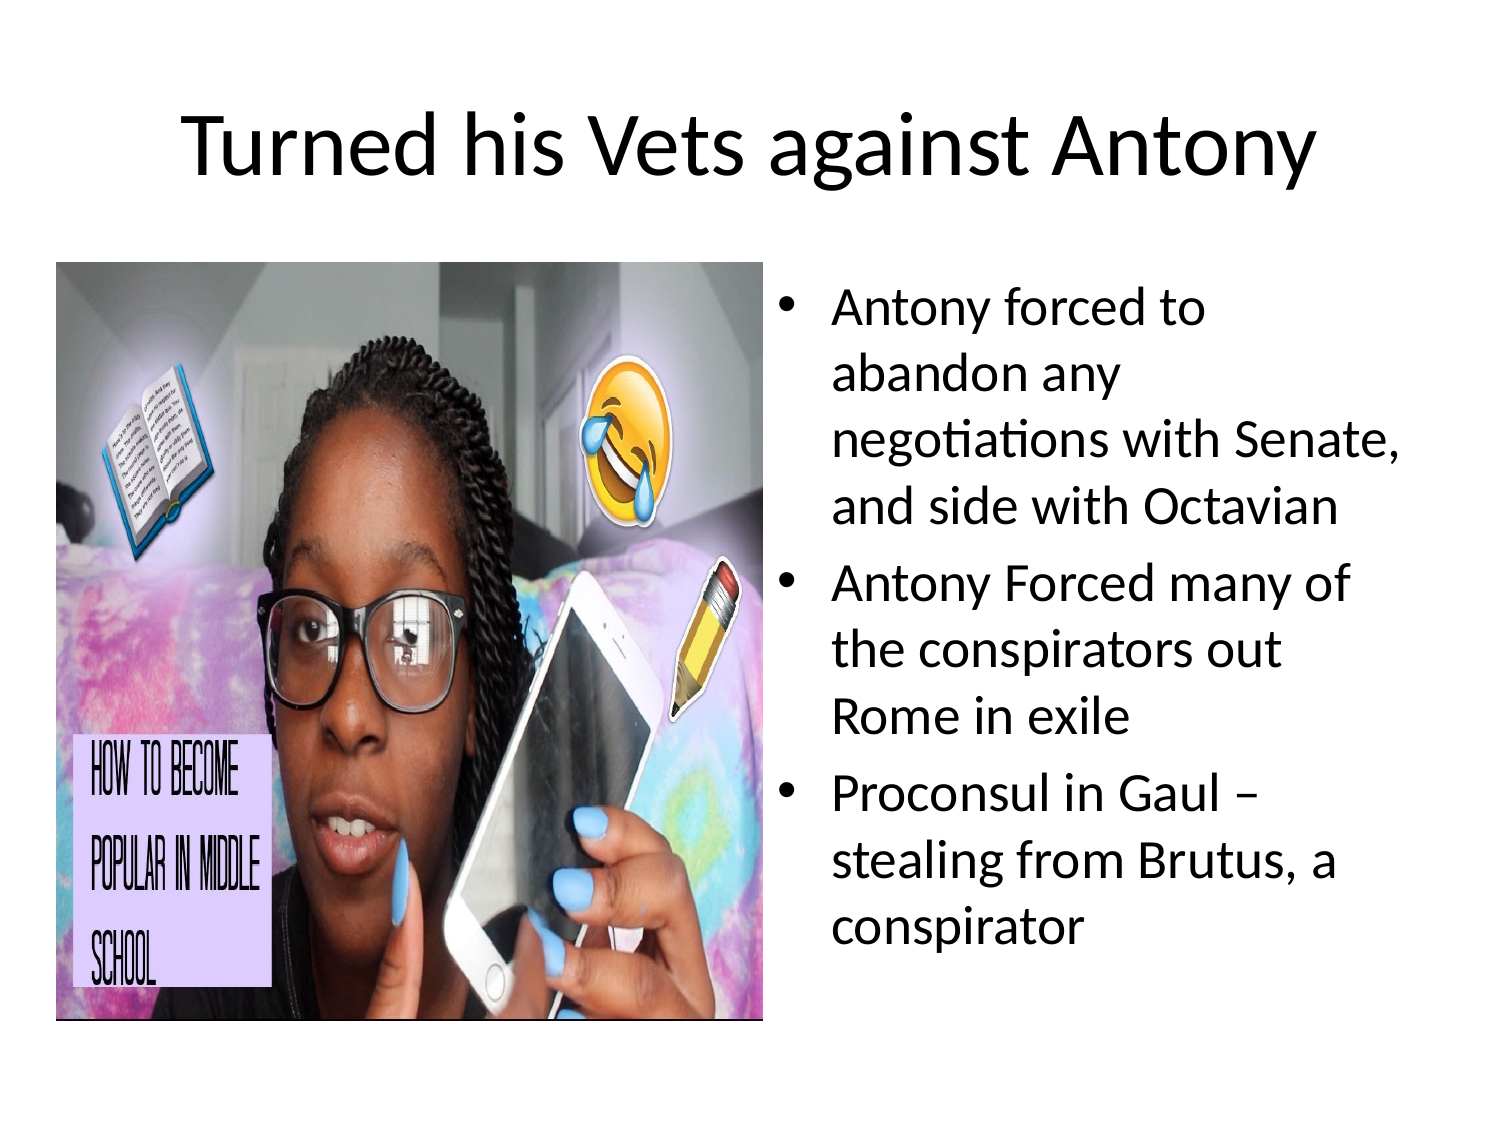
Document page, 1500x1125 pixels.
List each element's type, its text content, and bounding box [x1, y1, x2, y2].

list Antony forced to abandon any negotiations with Senate, and side with Octavian Antony Forced many of the conspirators out Rome in exile Proconsul in Gaul – stealing from Brutus, a conspirator [763, 262, 1425, 1005]
title Turned his Vets against Antony [75, 45, 1425, 233]
picture [55, 262, 763, 1021]
